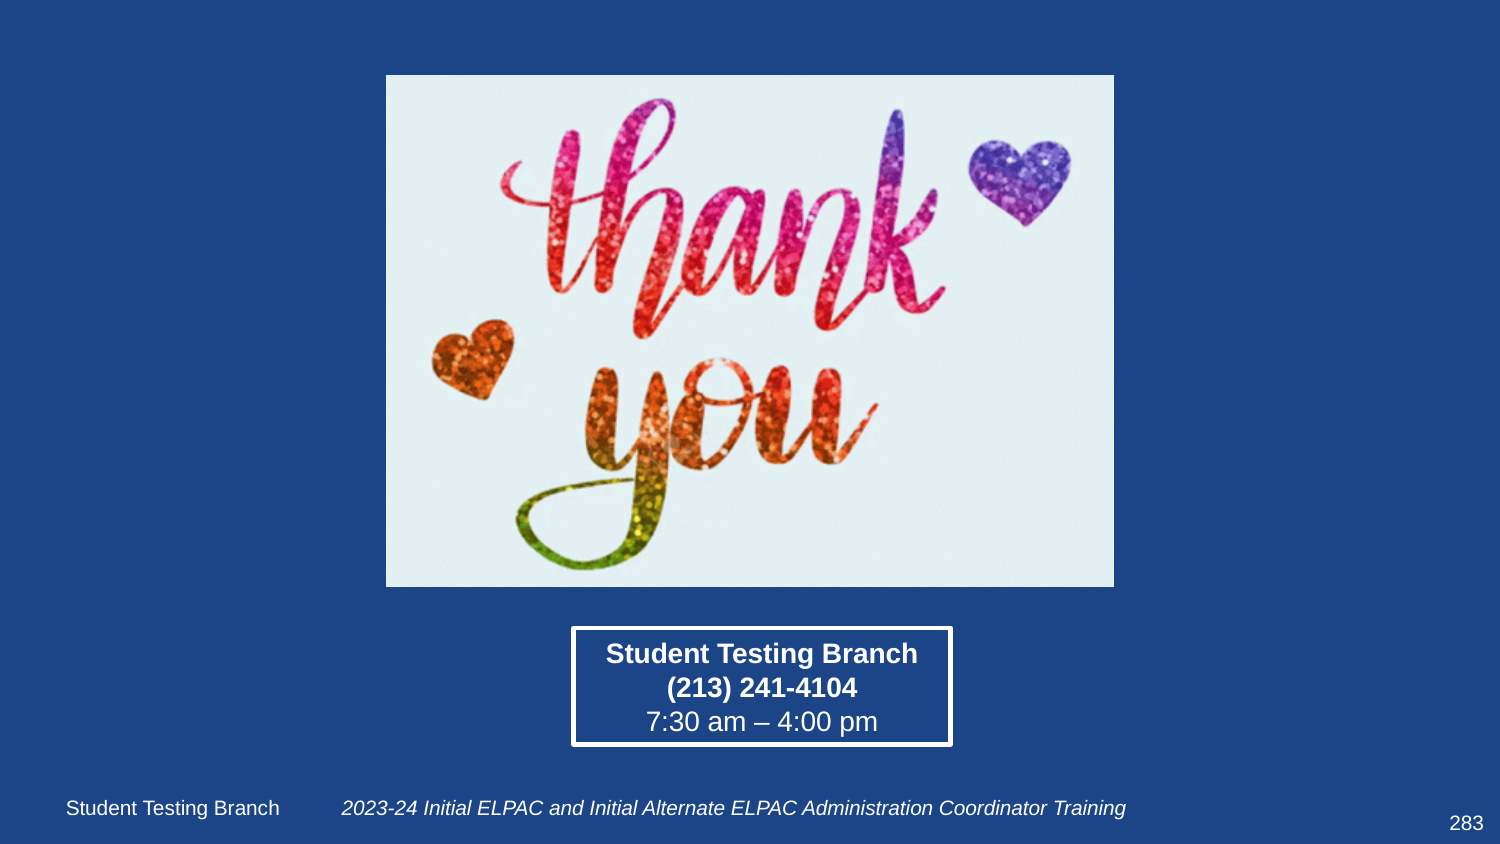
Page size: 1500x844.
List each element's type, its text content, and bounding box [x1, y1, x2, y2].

text_box Student Testing Branch (213) 241-4104 7:30 am – 4:00 pm [573, 628, 951, 745]
footer 2023-24 Initial ELPAC and Initial Alternate ELPAC Administration Coordinator Training [326, 787, 1258, 828]
picture [385, 74, 1114, 587]
